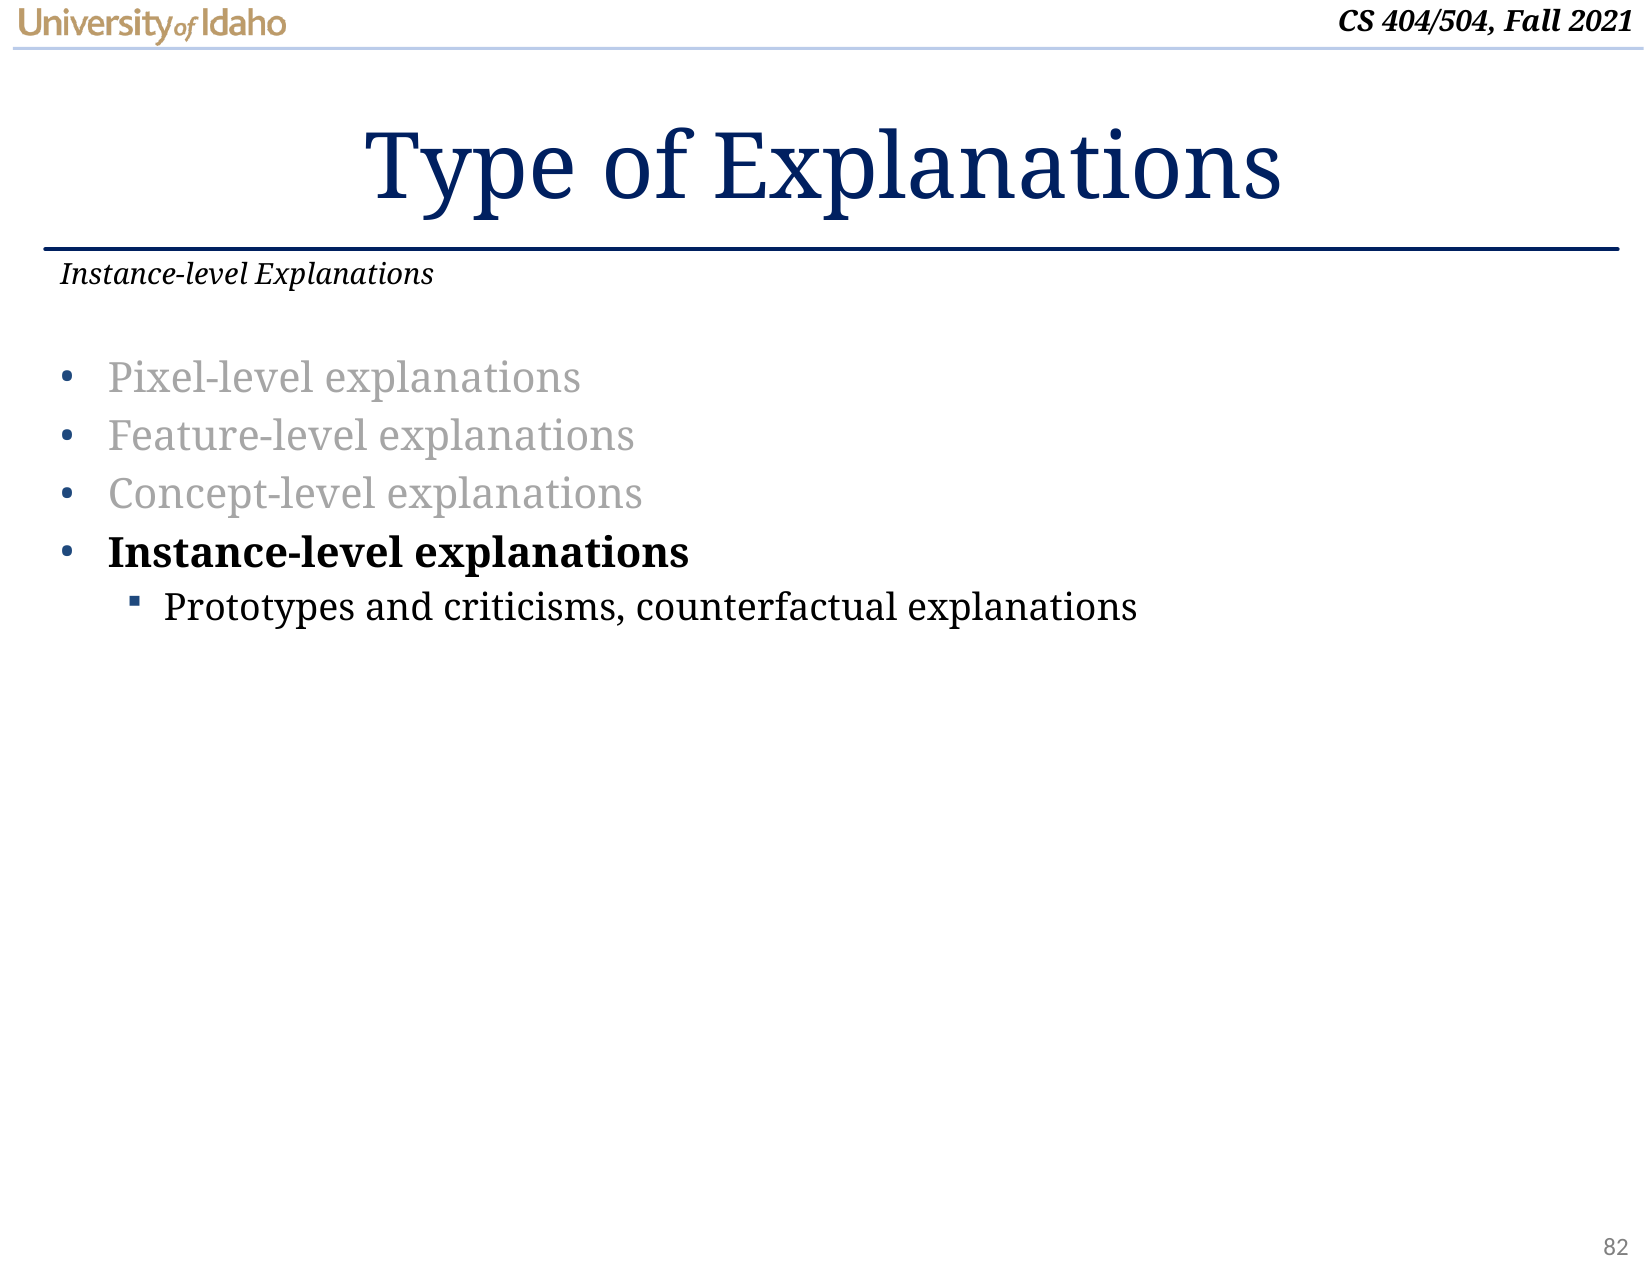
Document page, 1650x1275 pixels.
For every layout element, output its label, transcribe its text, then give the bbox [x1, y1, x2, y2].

list Pixel-level explanations Feature-level explanations Concept-level explanations Instance-level explanations Prototypes and criticisms, counterfactual explanations [45, 342, 1618, 1224]
list Instance-level Explanations [45, 247, 1062, 306]
title Type of Explanations [0, 75, 1650, 248]
picture [19, 8, 286, 46]
